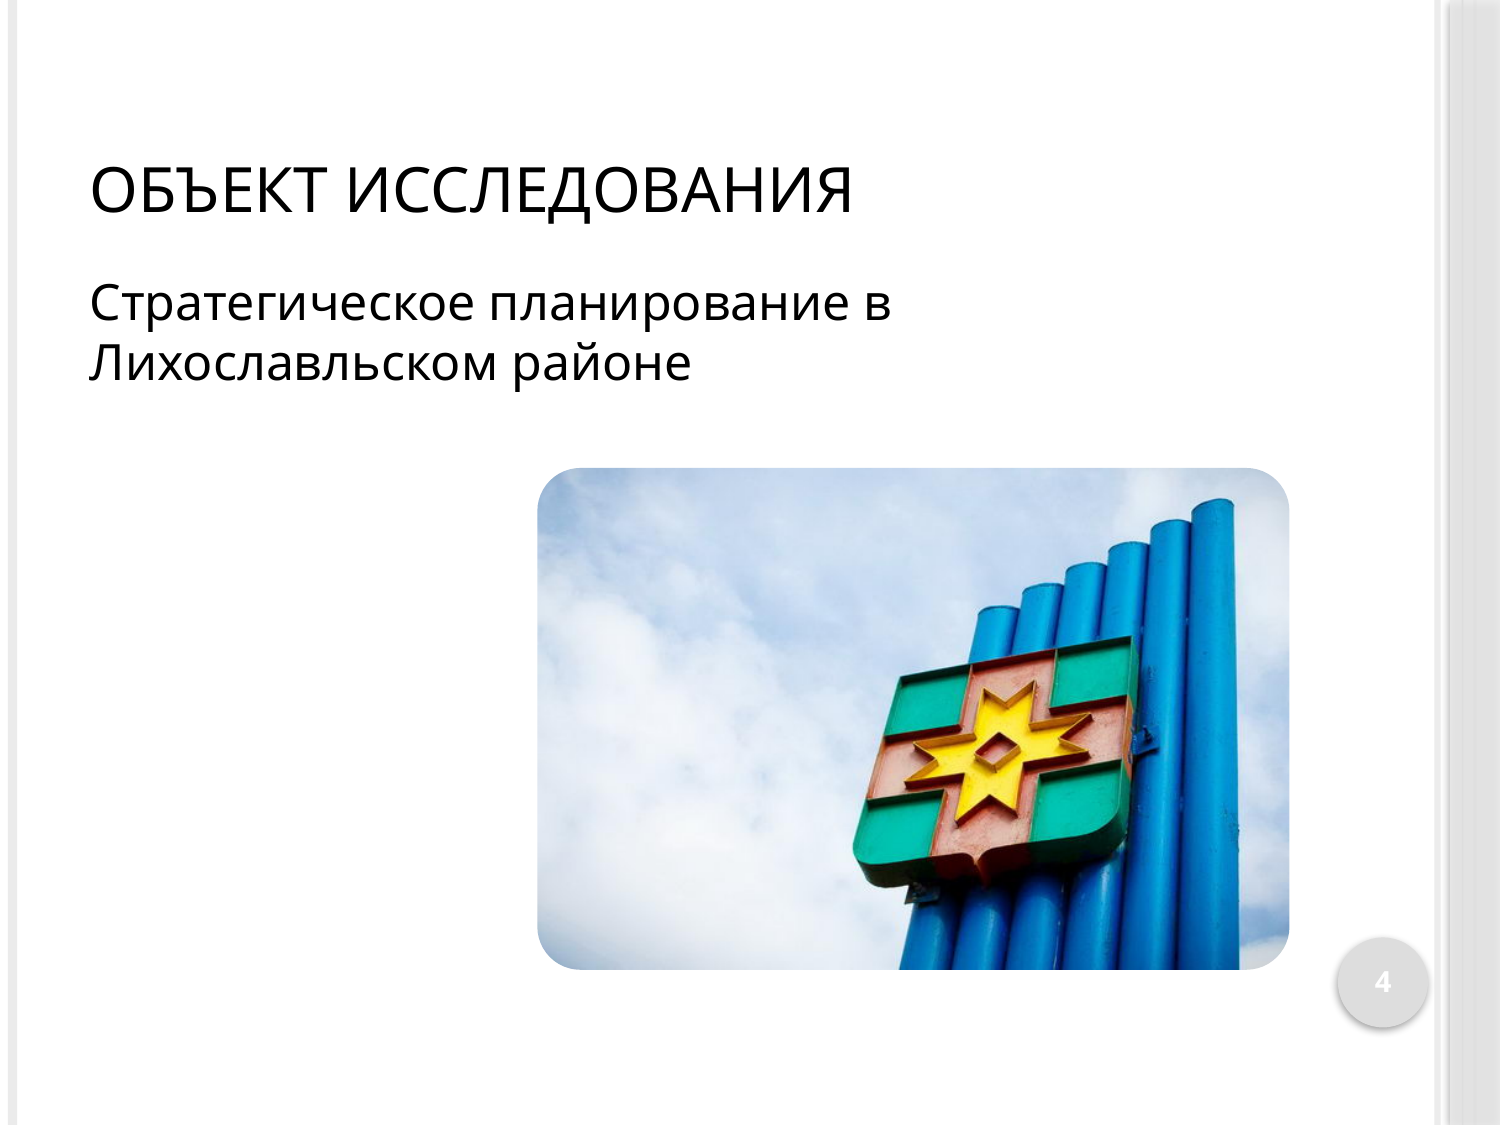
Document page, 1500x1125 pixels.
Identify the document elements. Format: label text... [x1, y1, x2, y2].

picture [536, 467, 1290, 971]
slide_number 4 [1333, 940, 1434, 1027]
title Объект исследования [75, 45, 1300, 233]
list Стратегическое планирование в Лихославльском районе [75, 262, 1300, 1062]
